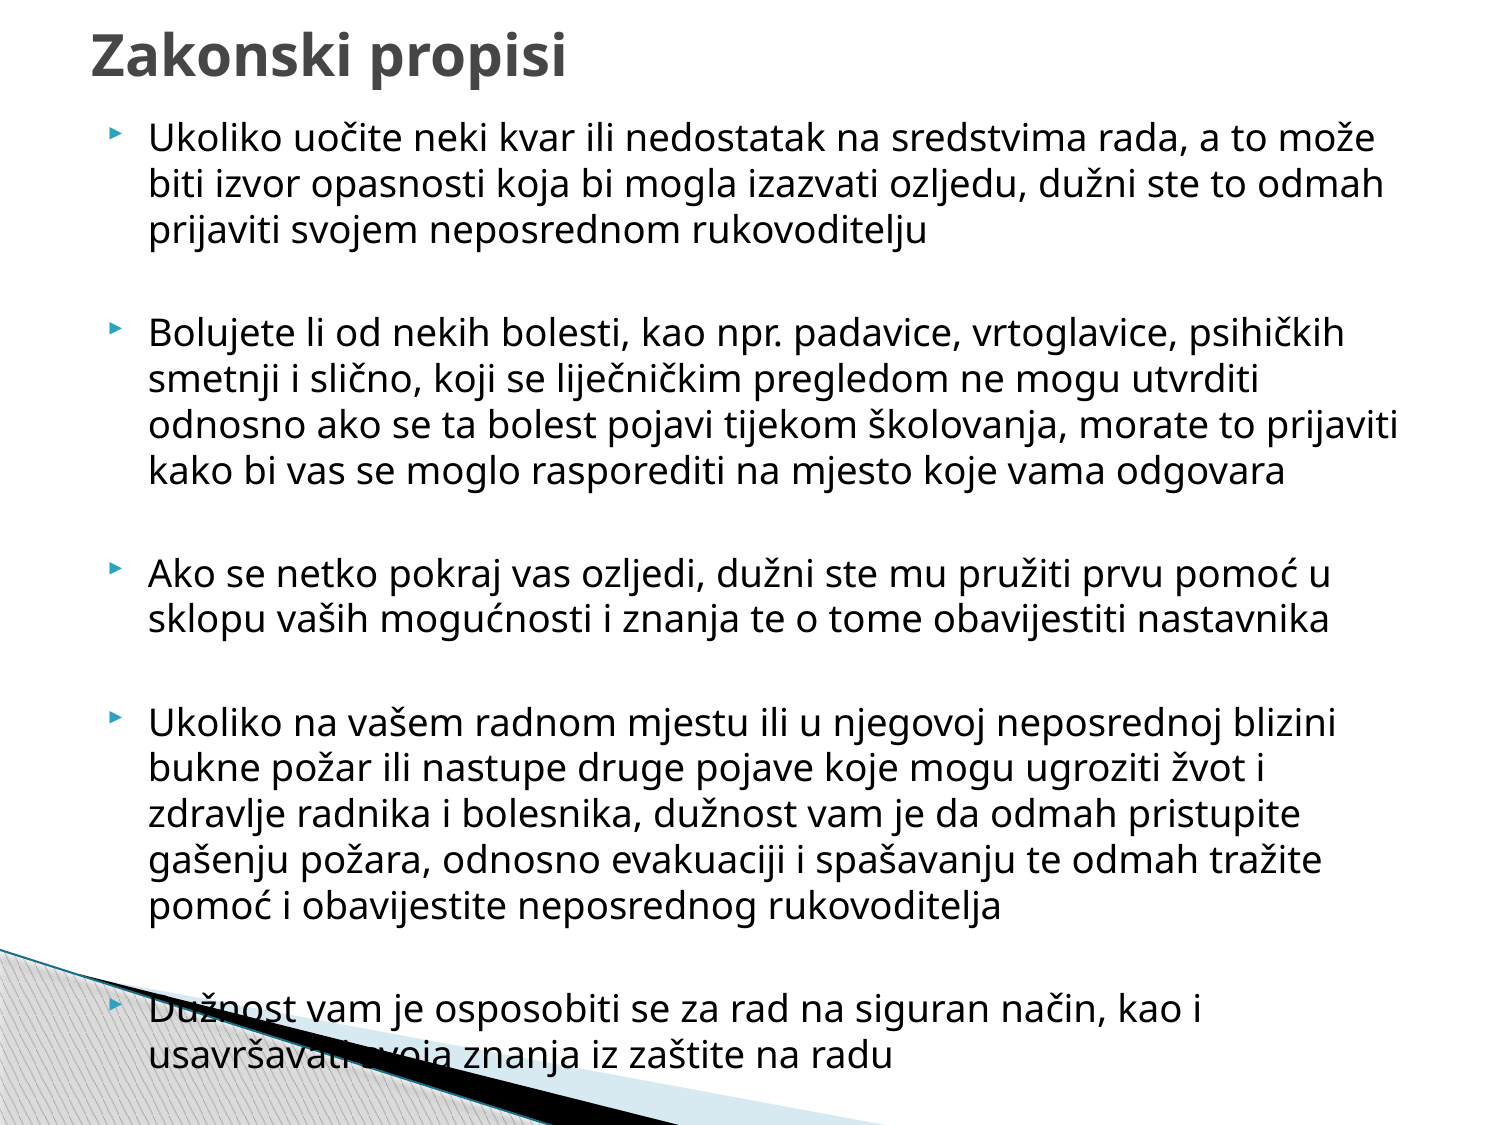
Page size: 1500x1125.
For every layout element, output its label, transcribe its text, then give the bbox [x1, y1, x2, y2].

list Ukoliko uočite neki kvar ili nedostatak na sredstvima rada, a to može biti izvor opasnosti koja bi mogla izazvati ozljedu, dužni ste to odmah prijaviti svojem neposrednom rukovoditelju Bolujete li od nekih bolesti, kao npr. padavice, vrtoglavice, psihičkih smetnji i slično, koji se liječničkim pregledom ne mogu utvrditi odnosno ako se ta bolest pojavi tijekom školovanja, morate to prijaviti kako bi vas se moglo rasporediti na mjesto koje vama odgovara Ako se netko pokraj vas ozljedi, dužni ste mu pružiti prvu pomoć u sklopu vaših mogućnosti i znanja te o tome obavijestiti nastavnika Ukoliko na vašem radnom mjestu ili u njegovoj neposrednoj blizini bukne požar ili nastupe druge pojave koje mogu ugroziti žvot i zdravlje radnika i bolesnika, dužnost vam je da odmah pristupite gašenju požara, odnosno evakuaciji i spašavanju te odmah tražite pomoć i obavijestite neposrednog rukovoditelja Dužnost vam je osposobiti se za rad na siguran način, kao i usavršavati svoja znanja iz zaštite na radu [75, 54, 1425, 1125]
title Zakonski propisi [76, 19, 1427, 88]
